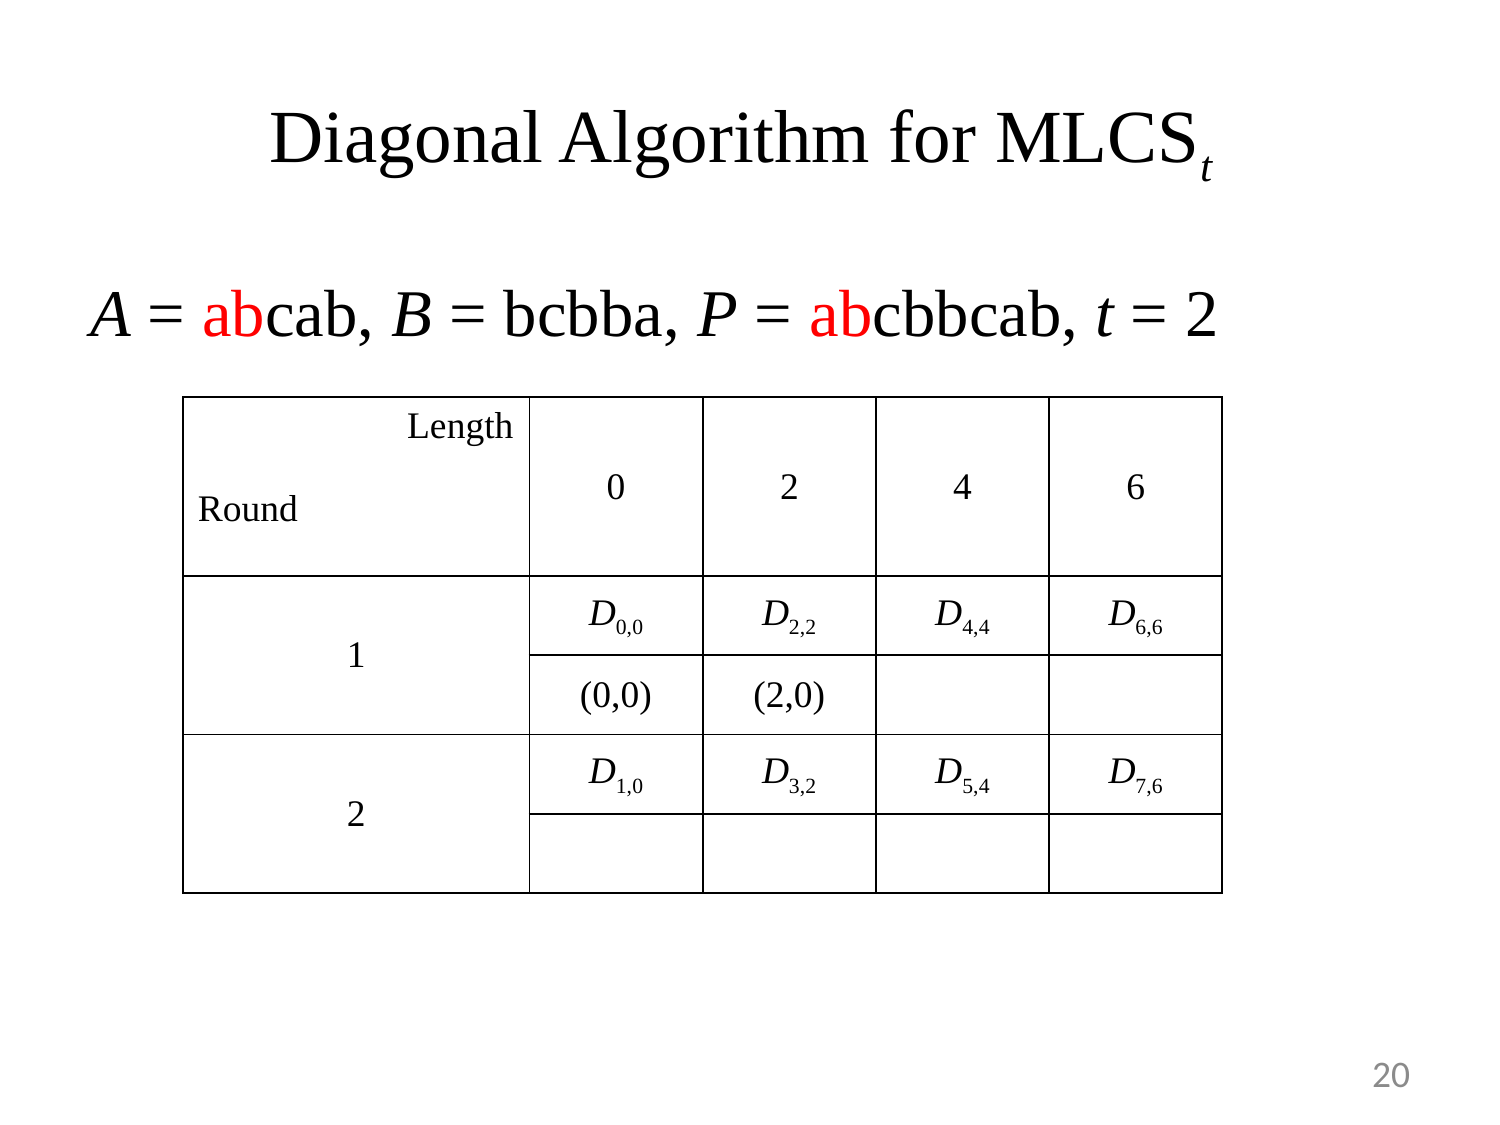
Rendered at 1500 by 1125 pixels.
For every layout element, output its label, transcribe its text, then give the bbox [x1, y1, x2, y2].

table_header 2 [704, 398, 875, 575]
table_cell 2 [184, 735, 529, 892]
table_cell (2,0) [704, 656, 875, 734]
title Diagonal Algorithm for MLCSt [75, 45, 1425, 233]
table_cell [704, 815, 875, 892]
table_header 6 [1050, 398, 1221, 575]
table_header 0 [530, 398, 702, 575]
table_cell D7,6 [1050, 735, 1221, 813]
table_header Length Round [184, 398, 529, 575]
table_cell D5,4 [877, 735, 1048, 813]
table_cell D4,4 [877, 577, 1048, 654]
table_header 4 [877, 398, 1048, 575]
table_cell [877, 656, 1048, 734]
table_cell [877, 815, 1048, 892]
slide_number 20 [1074, 1042, 1425, 1103]
table_cell D3,2 [704, 735, 875, 813]
table_cell D0,0 [530, 577, 702, 654]
list A = abcab, B = bcbba, P = abcbbcab, t = 2 [75, 262, 1425, 1005]
table_cell [1050, 656, 1221, 734]
table_cell (0,0) [530, 656, 702, 734]
table_cell [1050, 815, 1221, 892]
table_cell D2,2 [704, 577, 875, 654]
table_cell D1,0 [530, 735, 702, 813]
table_cell D6,6 [1050, 577, 1221, 654]
table_cell 1 [184, 577, 529, 734]
table_cell [530, 815, 702, 892]
